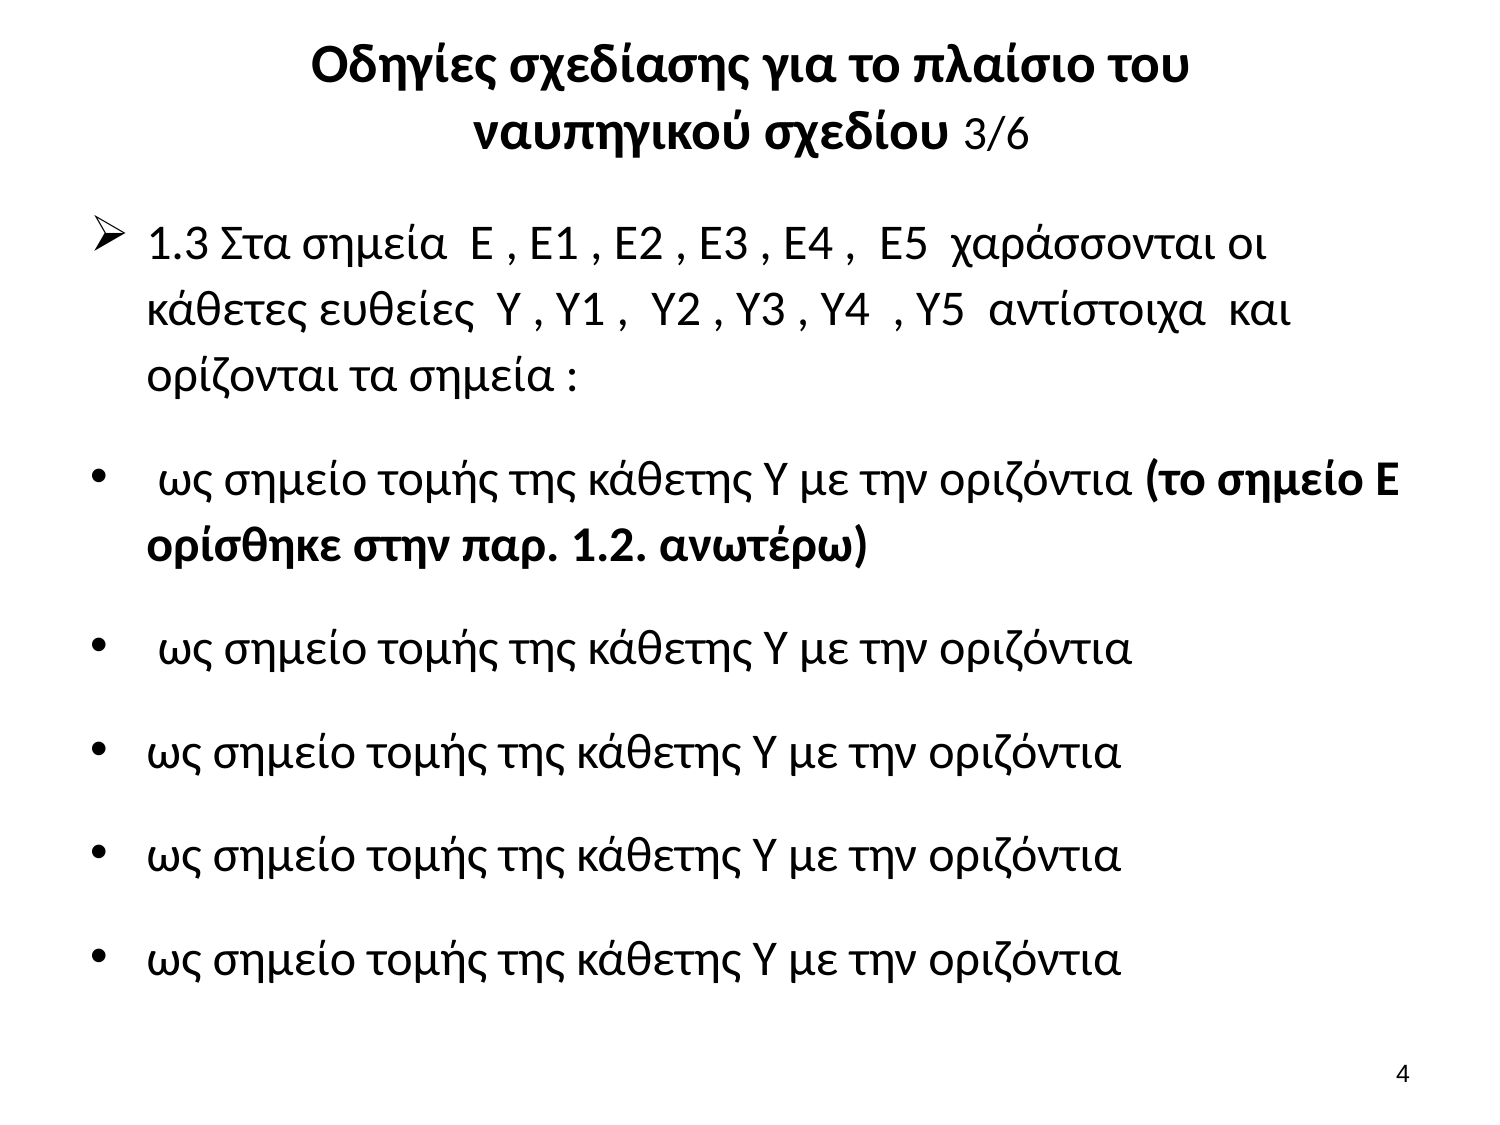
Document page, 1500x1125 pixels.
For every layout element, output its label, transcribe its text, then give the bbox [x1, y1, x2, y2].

slide_number 3 [1074, 1042, 1425, 1103]
title Οδηγίες σχεδίασης για το πλαίσιο του ναυπηγικού σχεδίου 3/6 [76, 19, 1427, 169]
